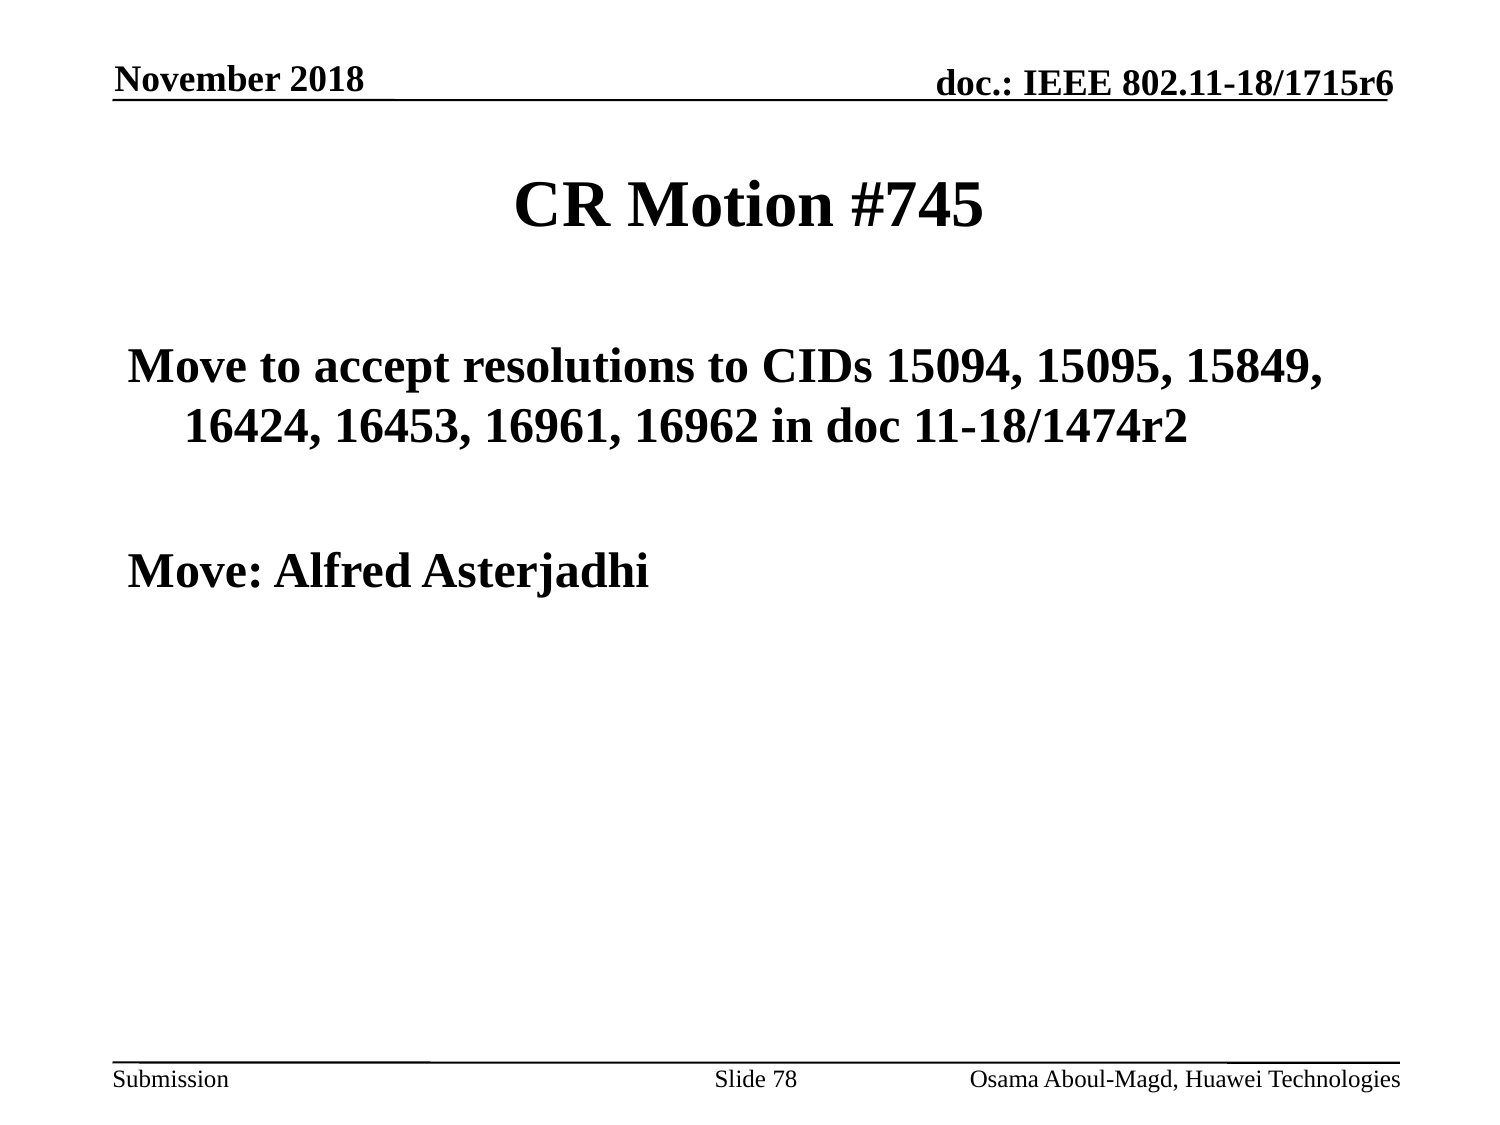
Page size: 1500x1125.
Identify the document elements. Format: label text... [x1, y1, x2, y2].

slide_number Slide 78 [712, 1061, 800, 1123]
list Move to accept resolutions to CIDs 15094, 15095, 15849, 16424, 16453, 16961, 16962 in doc 11-18/1474r2 Move: Alfred Asterjadhi [112, 324, 1388, 1000]
title CR Motion #745 [112, 112, 1388, 288]
footer Osama Aboul-Magd, Huawei Technologies [878, 1061, 1402, 1093]
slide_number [114, 54, 423, 100]
